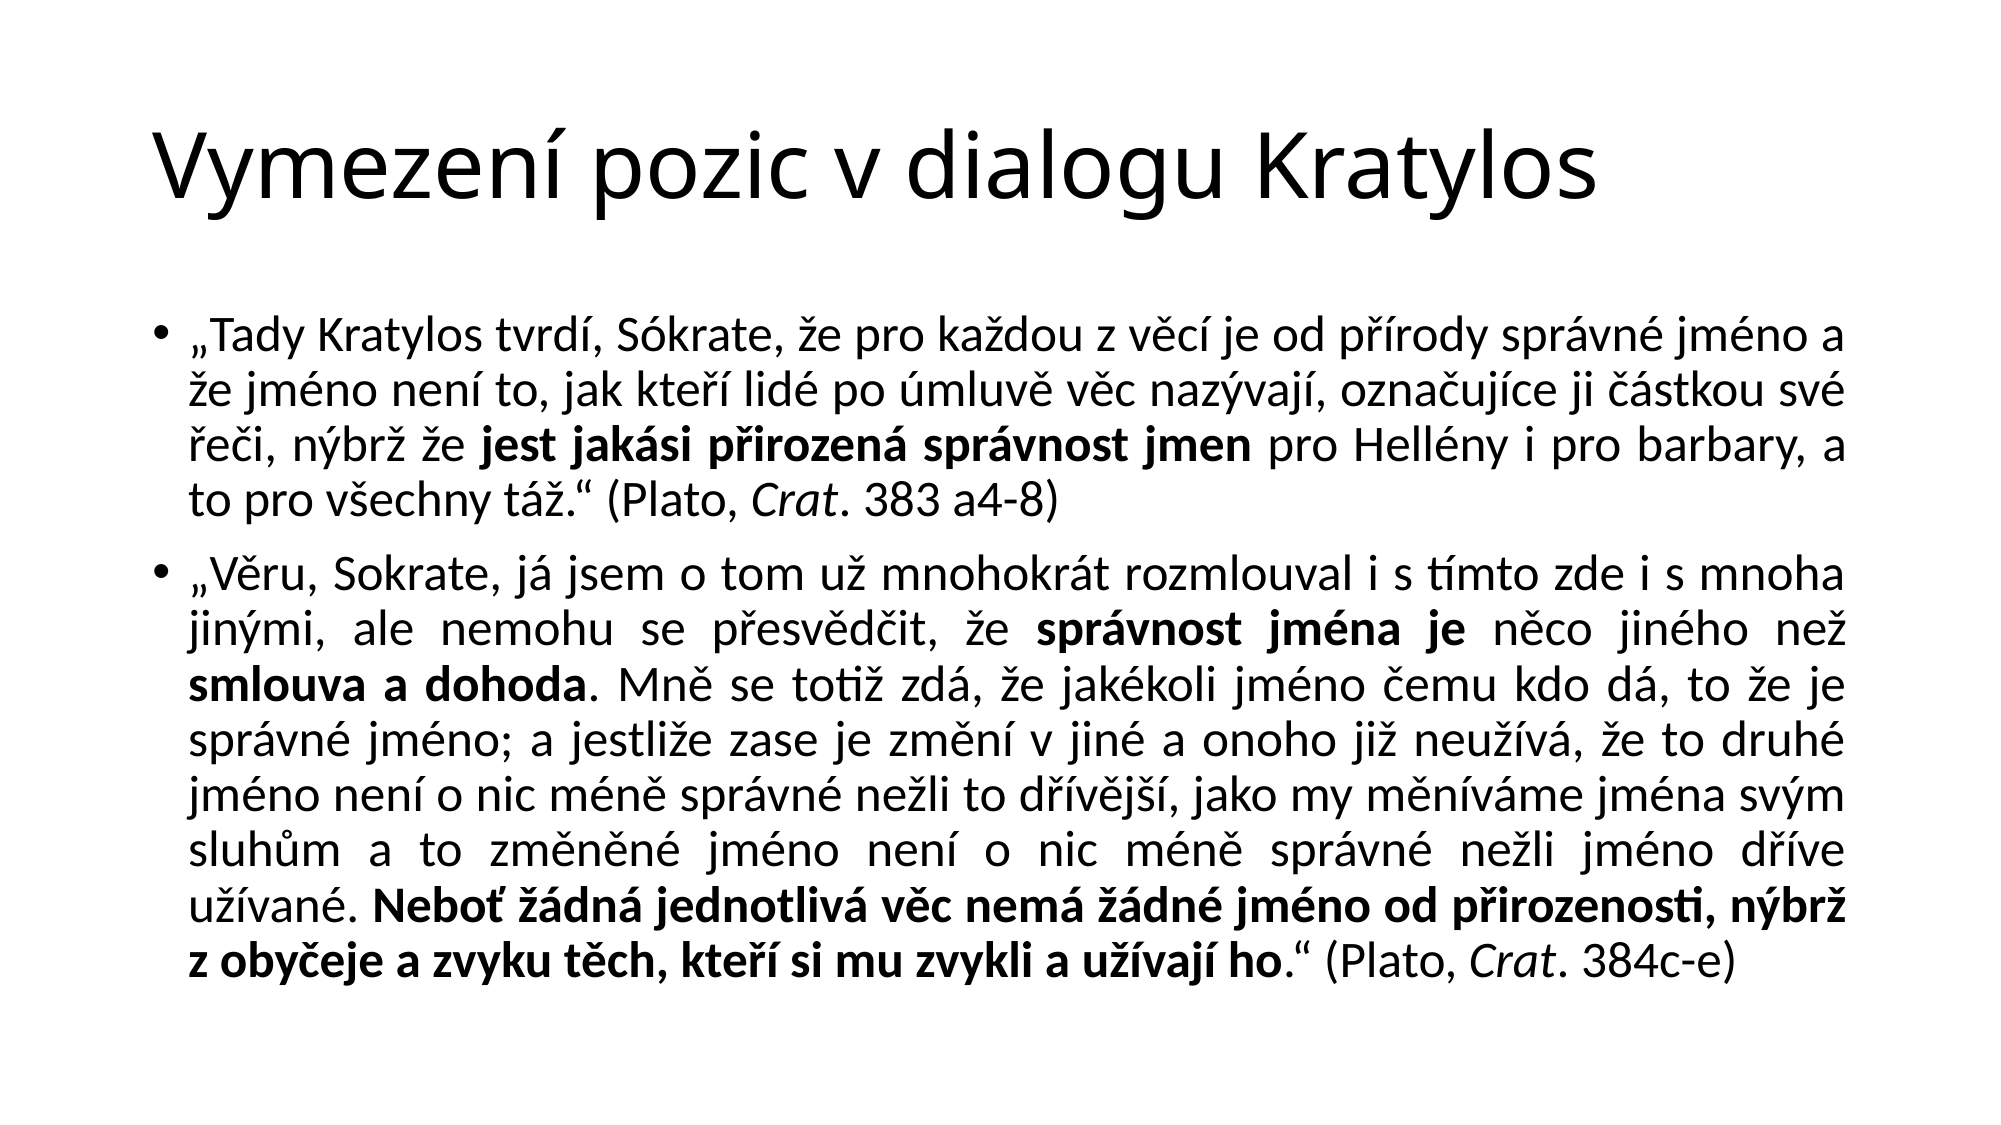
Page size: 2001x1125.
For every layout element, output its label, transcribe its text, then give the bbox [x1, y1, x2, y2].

title Vymezení pozic v dialogu Kratylos [137, 59, 1863, 278]
list „Tady Kratylos tvrdí, Sókrate, že pro každou z věcí je od přírody správné jméno a že jméno není to, jak kteří lidé po úmluvě věc nazývají, označujíce ji částkou své řeči, nýbrž že jest jakási přirozená správnost jmen pro Hellény i pro barbary, a to pro všechny táž.“ (Plato, Crat. 383 a4-8) „Věru, Sokrate, já jsem o tom už mnohokrát rozmlouval i s tímto zde i s mnoha jinými, ale nemohu se přesvědčit, že správnost jména je něco jiného než smlouva a dohoda. Mně se totiž zdá, že jakékoli jméno čemu kdo dá, to že je správné jméno; a jestliže zase je změní v jiné a onoho již neužívá, že to druhé jméno není o nic méně správné nežli to dřívější, jako my měníváme jména svým sluhům a to změněné jméno není o nic méně správné nežli jméno dříve užívané. Neboť žádná jednotlivá věc nemá žádné jméno od přirozenosti, nýbrž z obyčeje a zvyku těch, kteří si mu zvykli a užívají ho.“ (Plato, Crat. 384c-e) [137, 299, 1863, 1014]
